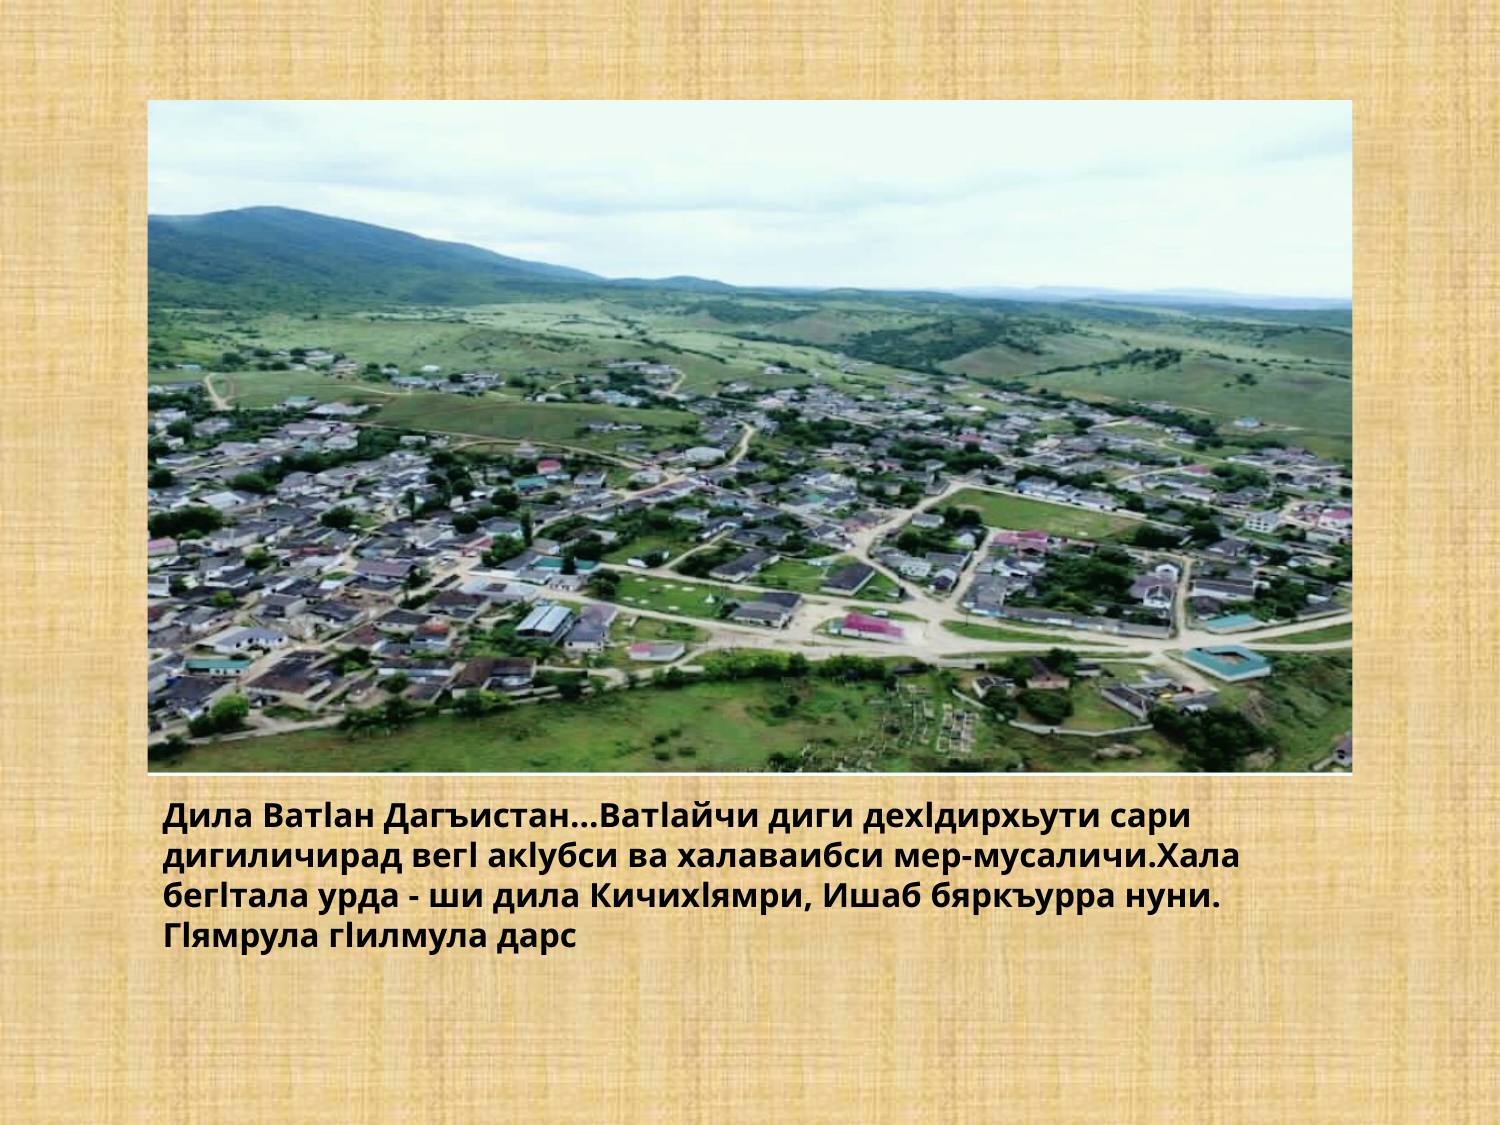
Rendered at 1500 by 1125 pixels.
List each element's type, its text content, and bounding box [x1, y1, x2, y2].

list Дила Ватlан Дагъистан...Ватlайчи диги дехlдирхьути сари дигиличирад вегl акlубси ва халаваибси мер-мусаличи.Хала бегlтала урда - ши дила Кичихlямри, Ишаб бяркъурра нуни. Гlямрула гlилмула дарс [147, 786, 1353, 988]
picture [0, 0, 1500, 1125]
